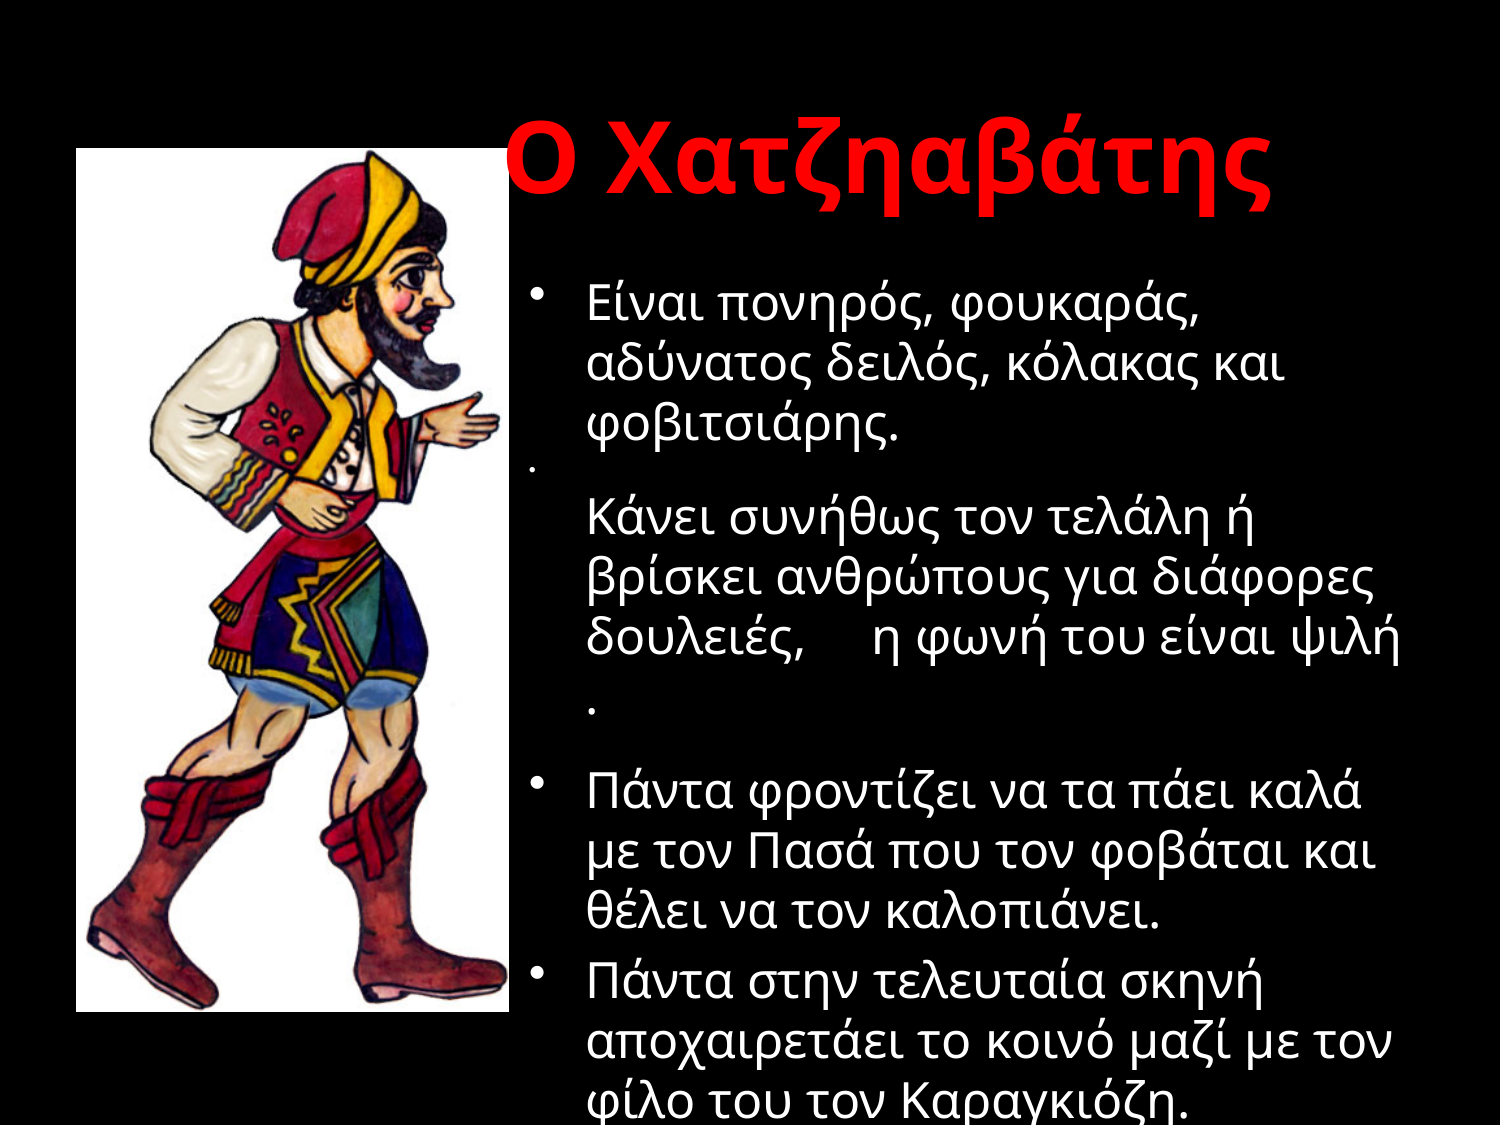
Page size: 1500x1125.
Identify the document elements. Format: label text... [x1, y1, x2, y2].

text_box Ο Χατζηαβάτης [273, 85, 1500, 221]
list Είναι πονηρός, φουκαράς, αδύνατος δειλός, κόλακας και φοβιτσιάρης. Κάνει συνήθως τον τελάλη ή βρίσκει ανθρώπους για διάφορες δουλειές, η φωνή του είναι ψιλή . Πάντα φροντίζει να τα πάει καλά με τον Πασά που τον φοβάται και θέλει να τον καλοπιάνει. Πάντα στην τελευταία σκηνή αποχαιρετάει το κοινό μαζί με τον φίλο του τον Καραγκιόζη. [513, 262, 1426, 1083]
picture [76, 148, 509, 1013]
